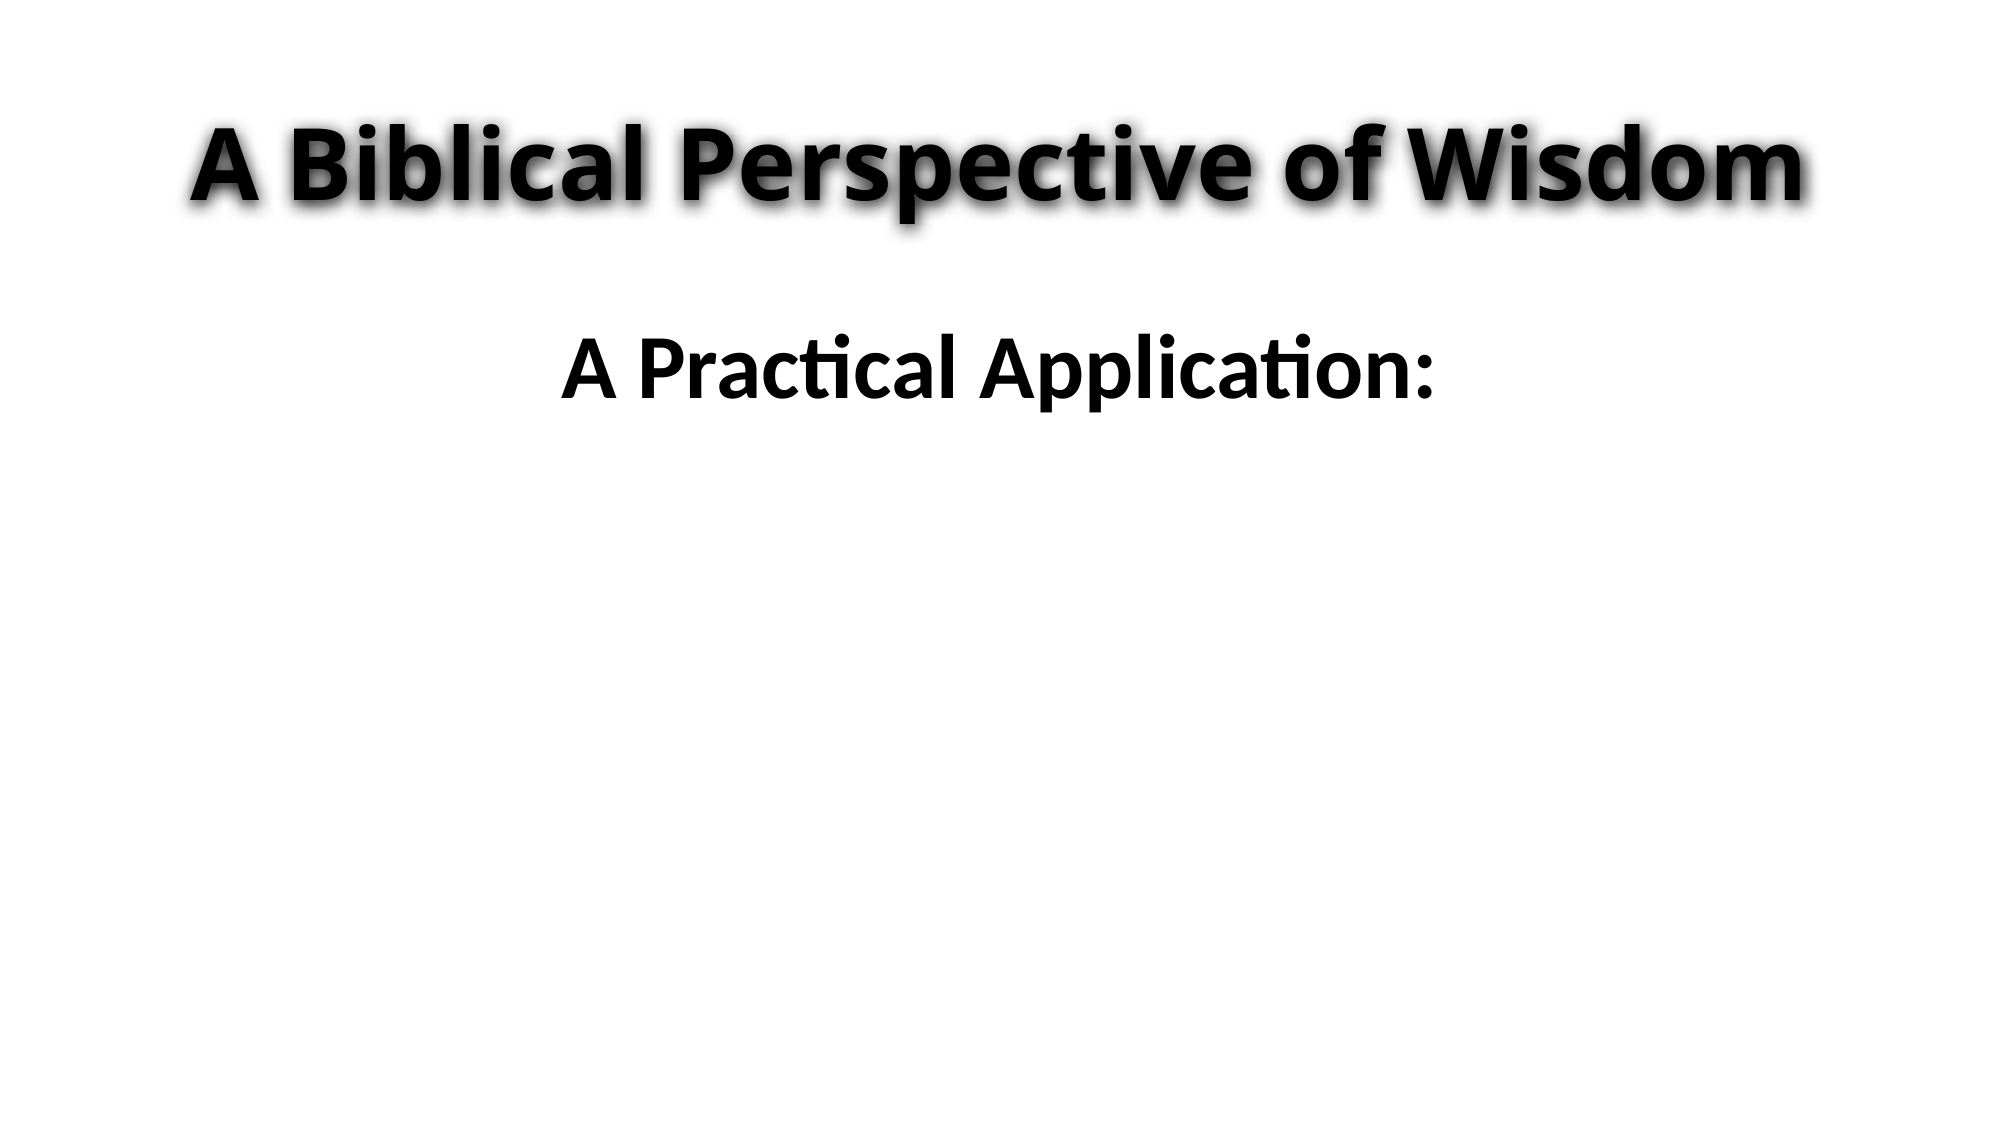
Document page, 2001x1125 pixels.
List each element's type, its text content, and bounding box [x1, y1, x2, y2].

title A Biblical Perspective of Wisdom [137, 59, 1863, 278]
list A Practical Application: [137, 299, 1863, 1014]
